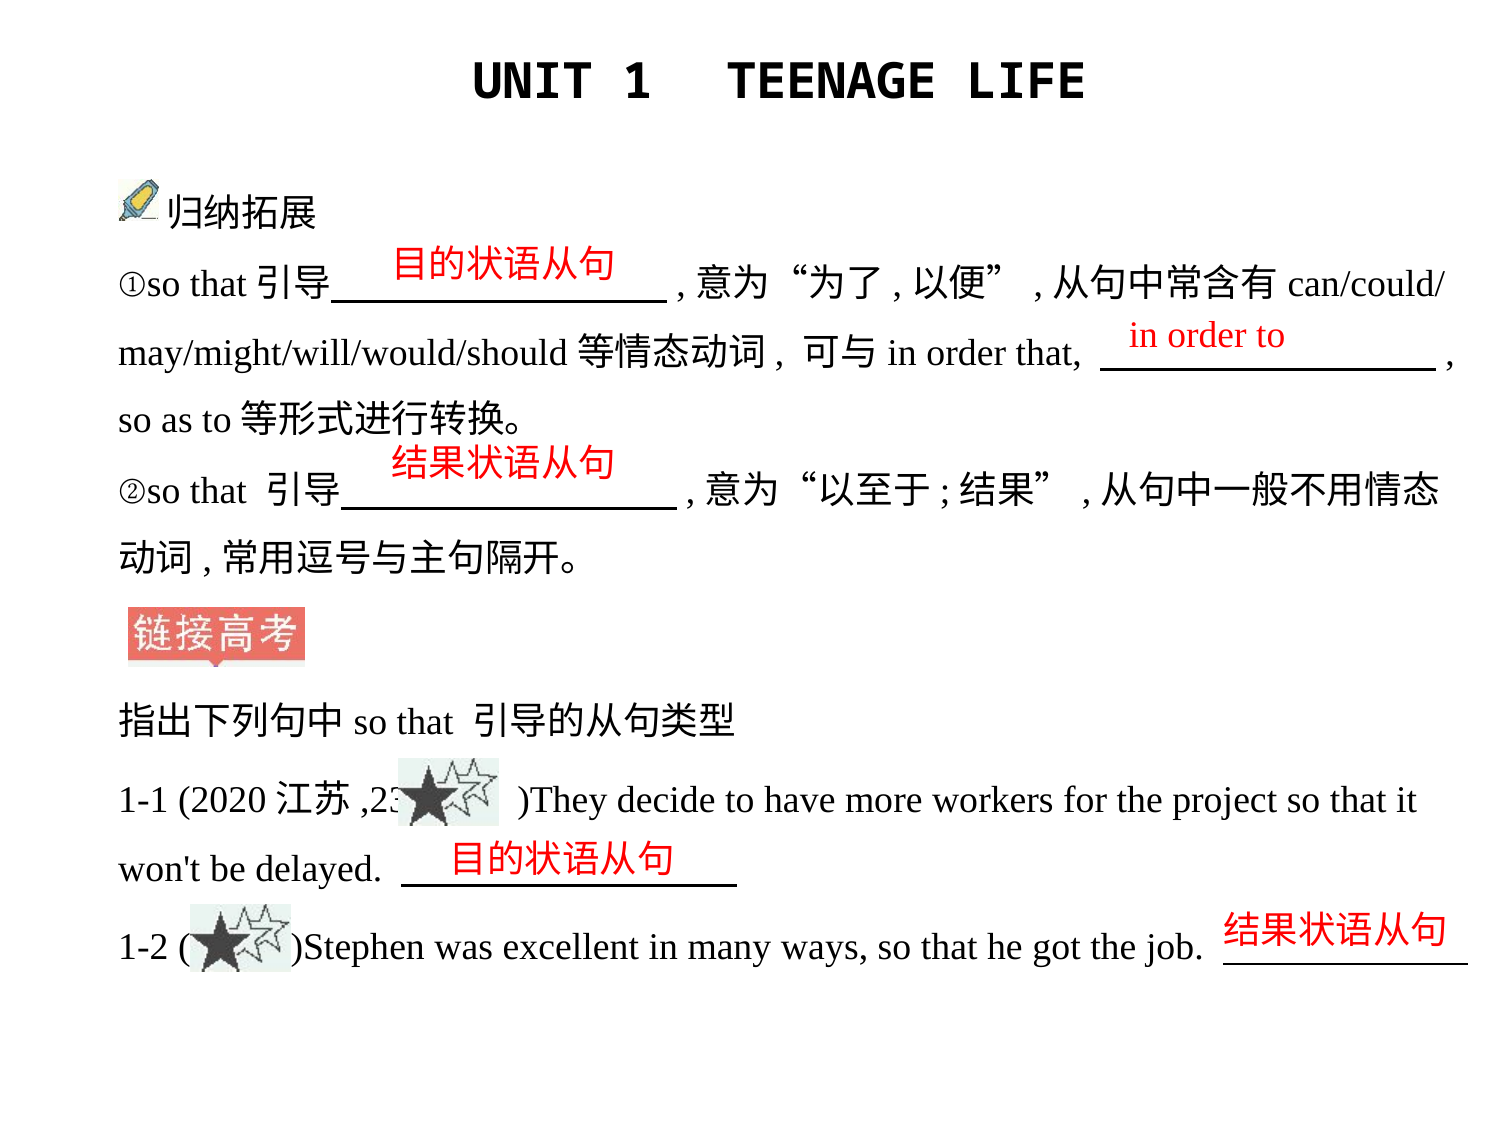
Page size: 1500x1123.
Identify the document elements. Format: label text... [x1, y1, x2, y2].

text_box 目的状语从句 [376, 232, 632, 293]
text_box 目的状语从句 [434, 805, 690, 888]
text_box 结果状语从句 [1208, 875, 1464, 959]
picture [117, 179, 159, 221]
picture [128, 607, 305, 668]
picture [190, 904, 291, 972]
picture [398, 757, 499, 826]
text_box 结果状语从句 [376, 431, 632, 492]
text_box in order to [1114, 302, 1301, 363]
text_box 归纳拓展 ①so that引导 ,意为“为了,以便”,从句中常含有can/could/ may/might/will/would/should等情态动词, 可与in order that, , so as to等形式进行转换。 ②so that 引导 ,意为“以至于;结果”,从句中一般不用情态 动词,常用逗号与主句隔开。 指出下列句中so that 引导的从句类型 1-1 (2020江苏,23, )They decide to have more workers for the project so that it won't be delayed. 1-2 ( )Stephen was excellent in many ways, so that he got the job. [118, 165, 1483, 969]
